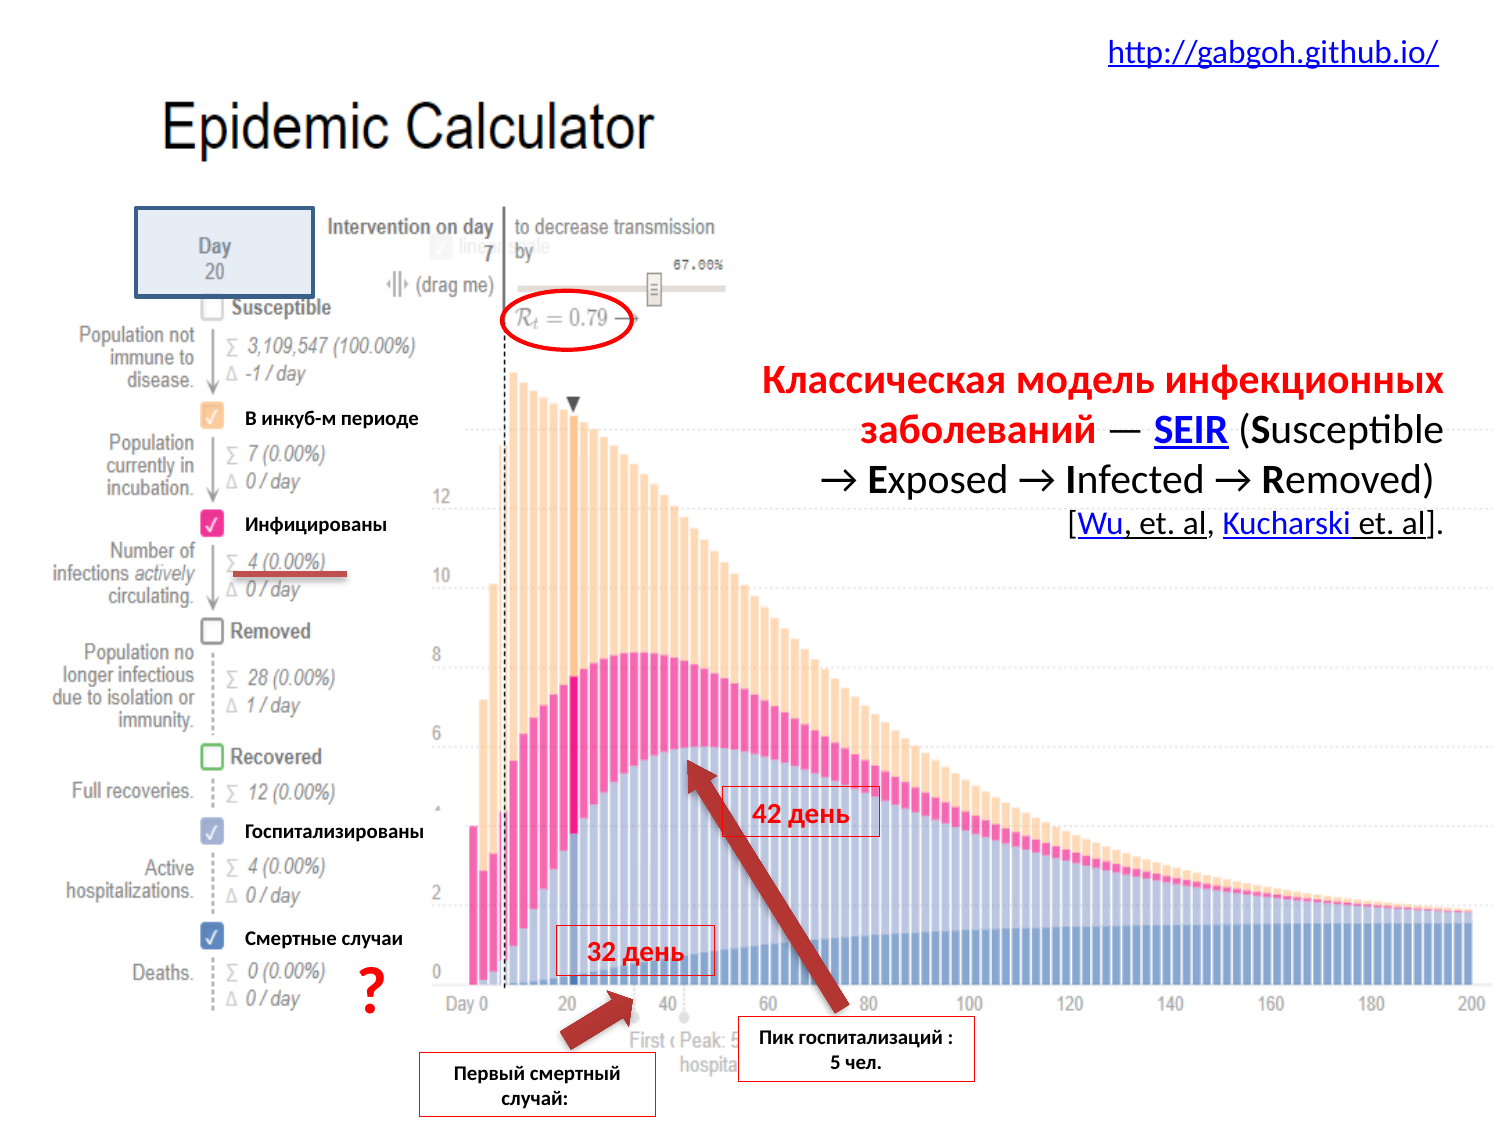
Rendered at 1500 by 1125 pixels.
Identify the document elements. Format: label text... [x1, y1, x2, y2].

text_box http://gabgoh.github.io/ [1092, 22, 1454, 76]
text_box Первый смертный случай: [419, 1093, 656, 1117]
picture [1, 77, 1500, 1085]
